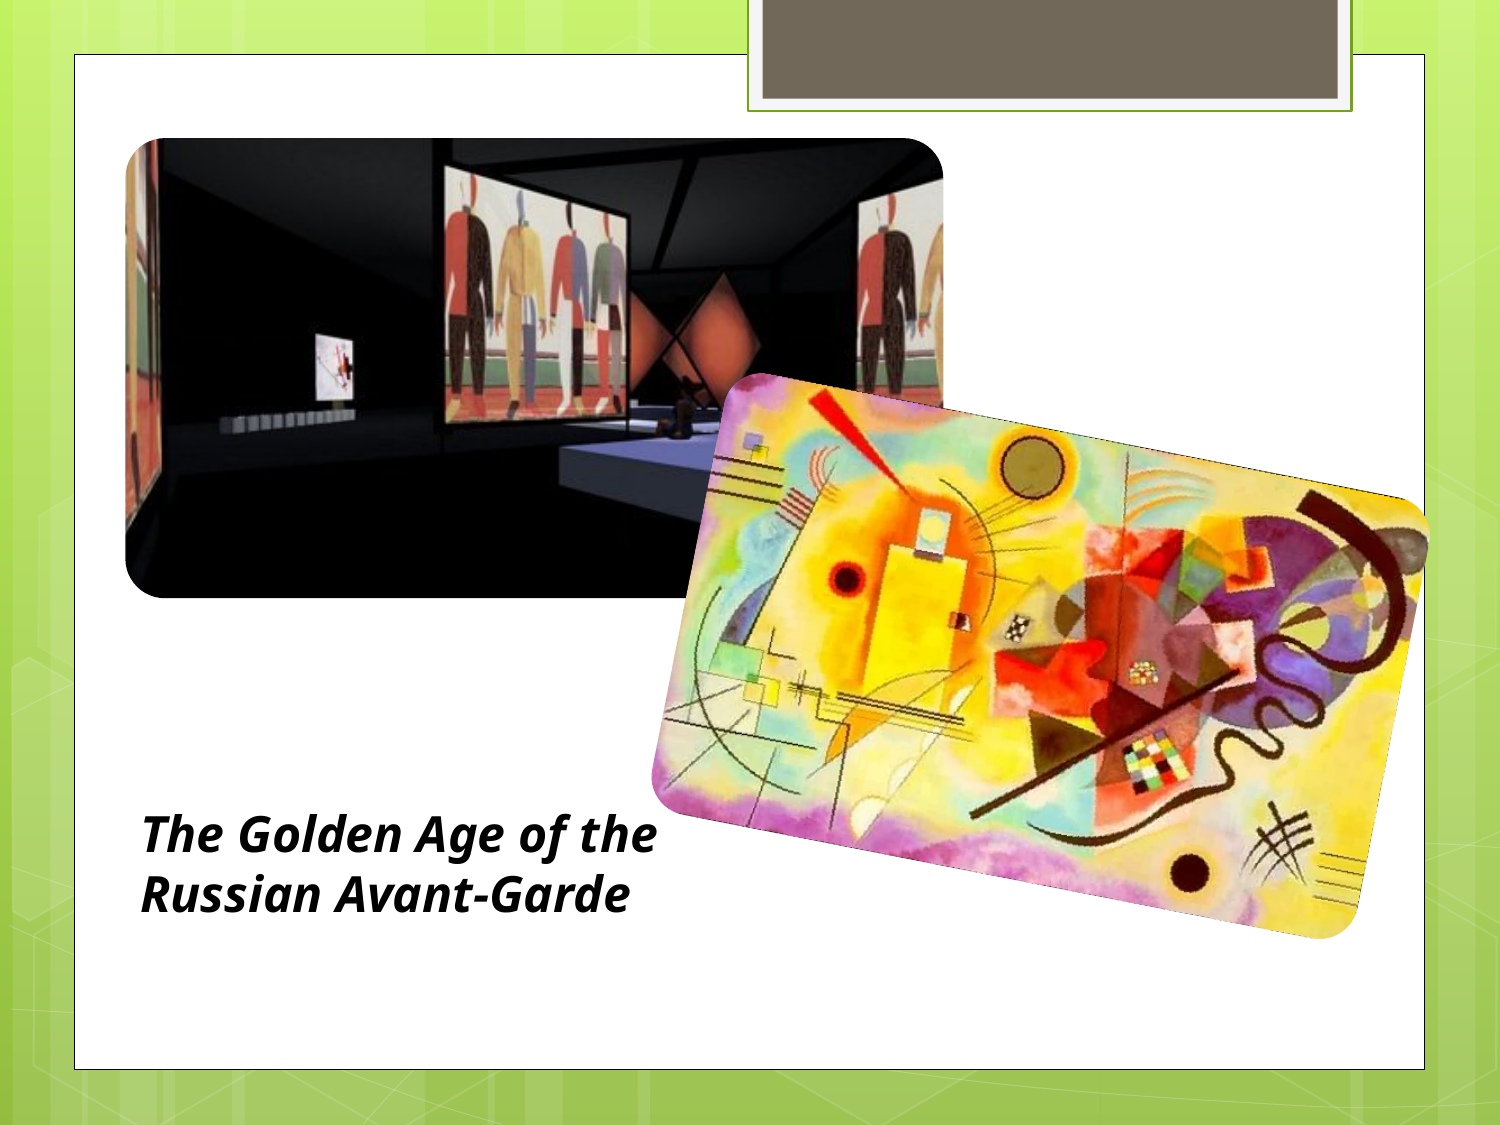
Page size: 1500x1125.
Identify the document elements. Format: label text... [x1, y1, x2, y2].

text_box The Golden Age of the Russian Avant-Garde [125, 794, 681, 930]
picture [125, 137, 1429, 939]
